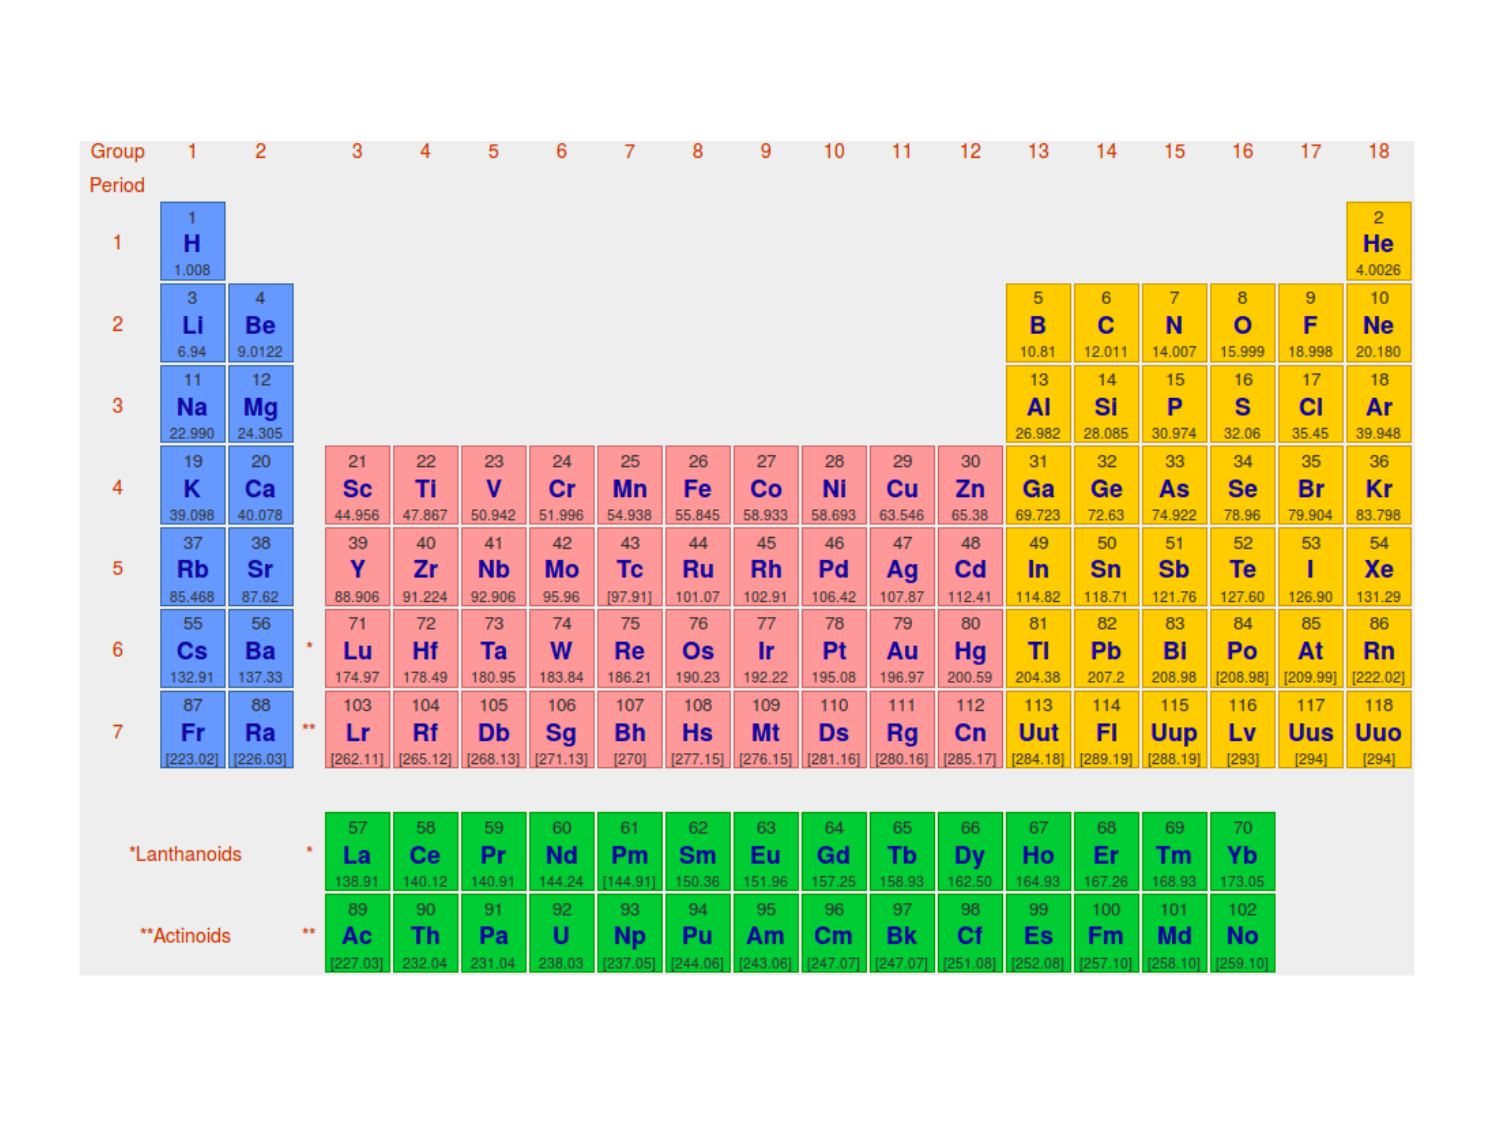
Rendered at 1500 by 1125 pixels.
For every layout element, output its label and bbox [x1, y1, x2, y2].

picture [79, 141, 1426, 988]
